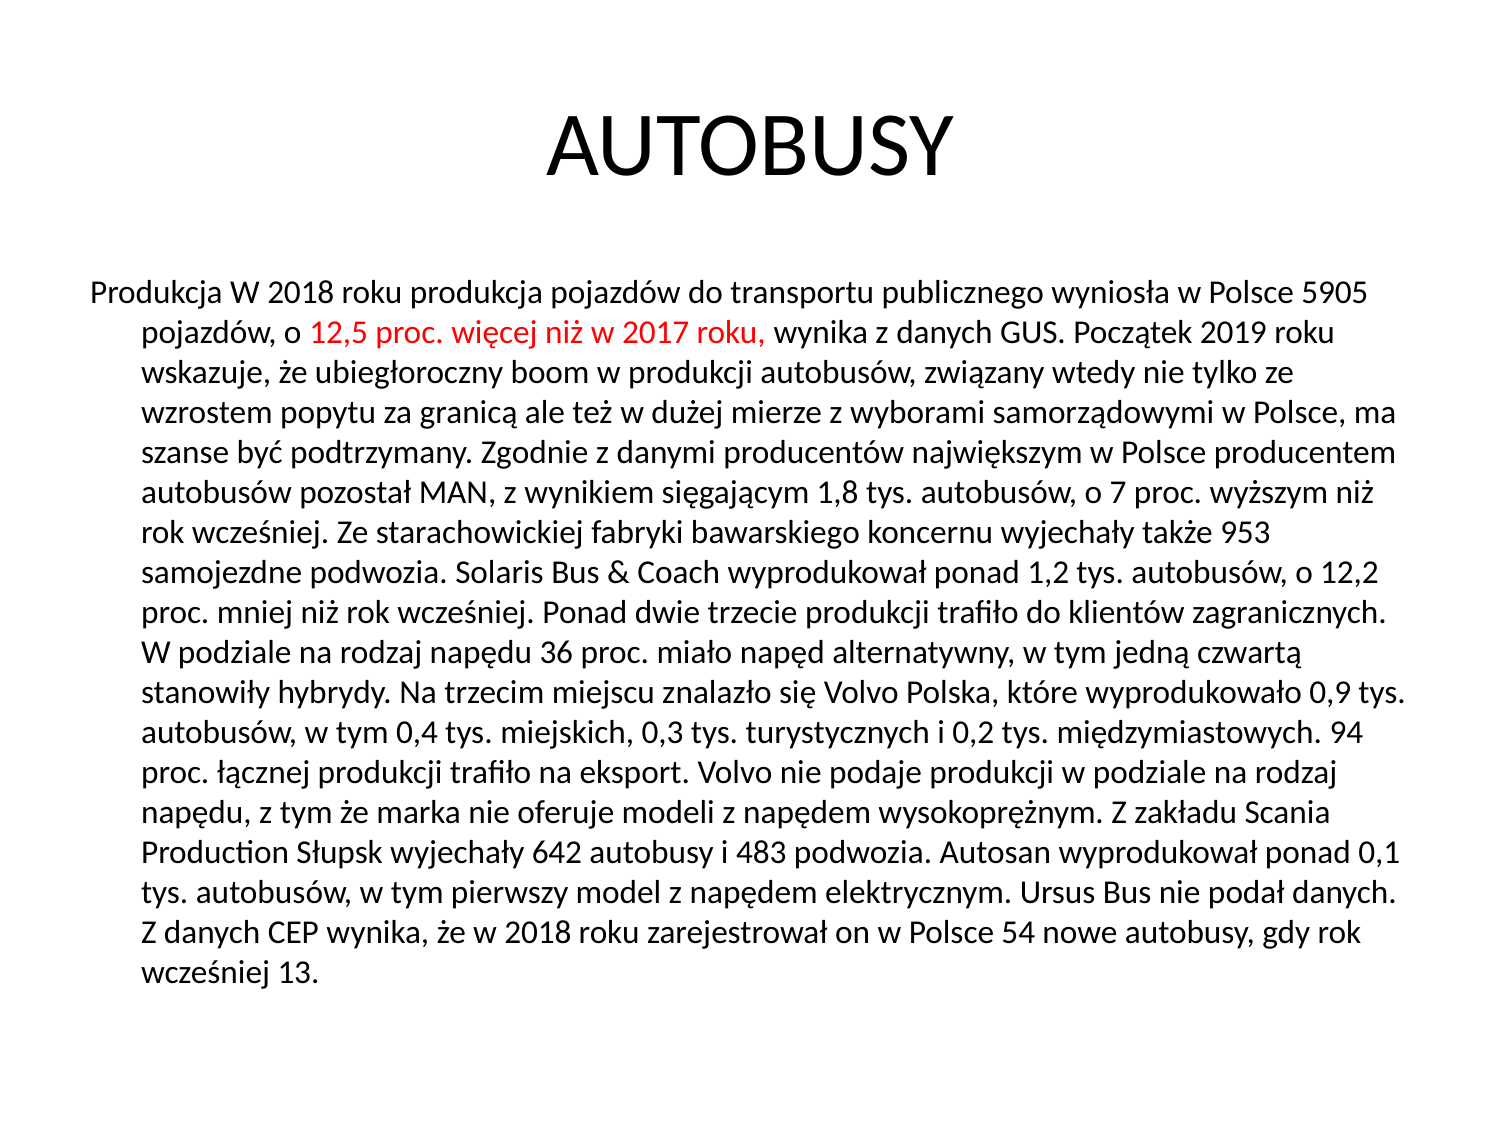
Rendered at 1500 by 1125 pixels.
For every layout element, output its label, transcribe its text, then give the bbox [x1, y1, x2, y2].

title AUTOBUSY [75, 45, 1425, 233]
list Produkcja W 2018 roku produkcja pojazdów do transportu publicznego wyniosła w Polsce 5905 pojazdów, o 12,5 proc. więcej niż w 2017 roku, wynika z danych GUS. Początek 2019 roku wskazuje, że ubiegłoroczny boom w produkcji autobusów, związany wtedy nie tylko ze wzrostem popytu za granicą ale też w dużej mierze z wyborami samorządowymi w Polsce, ma szanse być podtrzymany. Zgodnie z danymi producentów największym w Polsce producentem autobusów pozostał MAN, z wynikiem sięgającym 1,8 tys. autobusów, o 7 proc. wyższym niż rok wcześniej. Ze starachowickiej fabryki bawarskiego koncernu wyjechały także 953 samojezdne podwozia. Solaris Bus & Coach wyprodukował ponad 1,2 tys. autobusów, o 12,2 proc. mniej niż rok wcześniej. Ponad dwie trzecie produkcji trafiło do klientów zagranicznych. W podziale na rodzaj napędu 36 proc. miało napęd alternatywny, w tym jedną czwartą stanowiły hybrydy. Na trzecim miejscu znalazło się Volvo Polska, które wyprodukowało 0,9 tys. autobusów, w tym 0,4 tys. miejskich, 0,3 tys. turystycznych i 0,2 tys. międzymiastowych. 94 proc. łącznej produkcji trafiło na eksport. Volvo nie podaje produkcji w podziale na rodzaj napędu, z tym że marka nie oferuje modeli z napędem wysokoprężnym. Z zakładu Scania Production Słupsk wyjechały 642 autobusy i 483 podwozia. Autosan wyprodukował ponad 0,1 tys. autobusów, w tym pierwszy model z napędem elektrycznym. Ursus Bus nie podał danych. Z danych CEP wynika, że w 2018 roku zarejestrował on w Polsce 54 nowe autobusy, gdy rok wcześniej 13. [75, 262, 1425, 1005]
